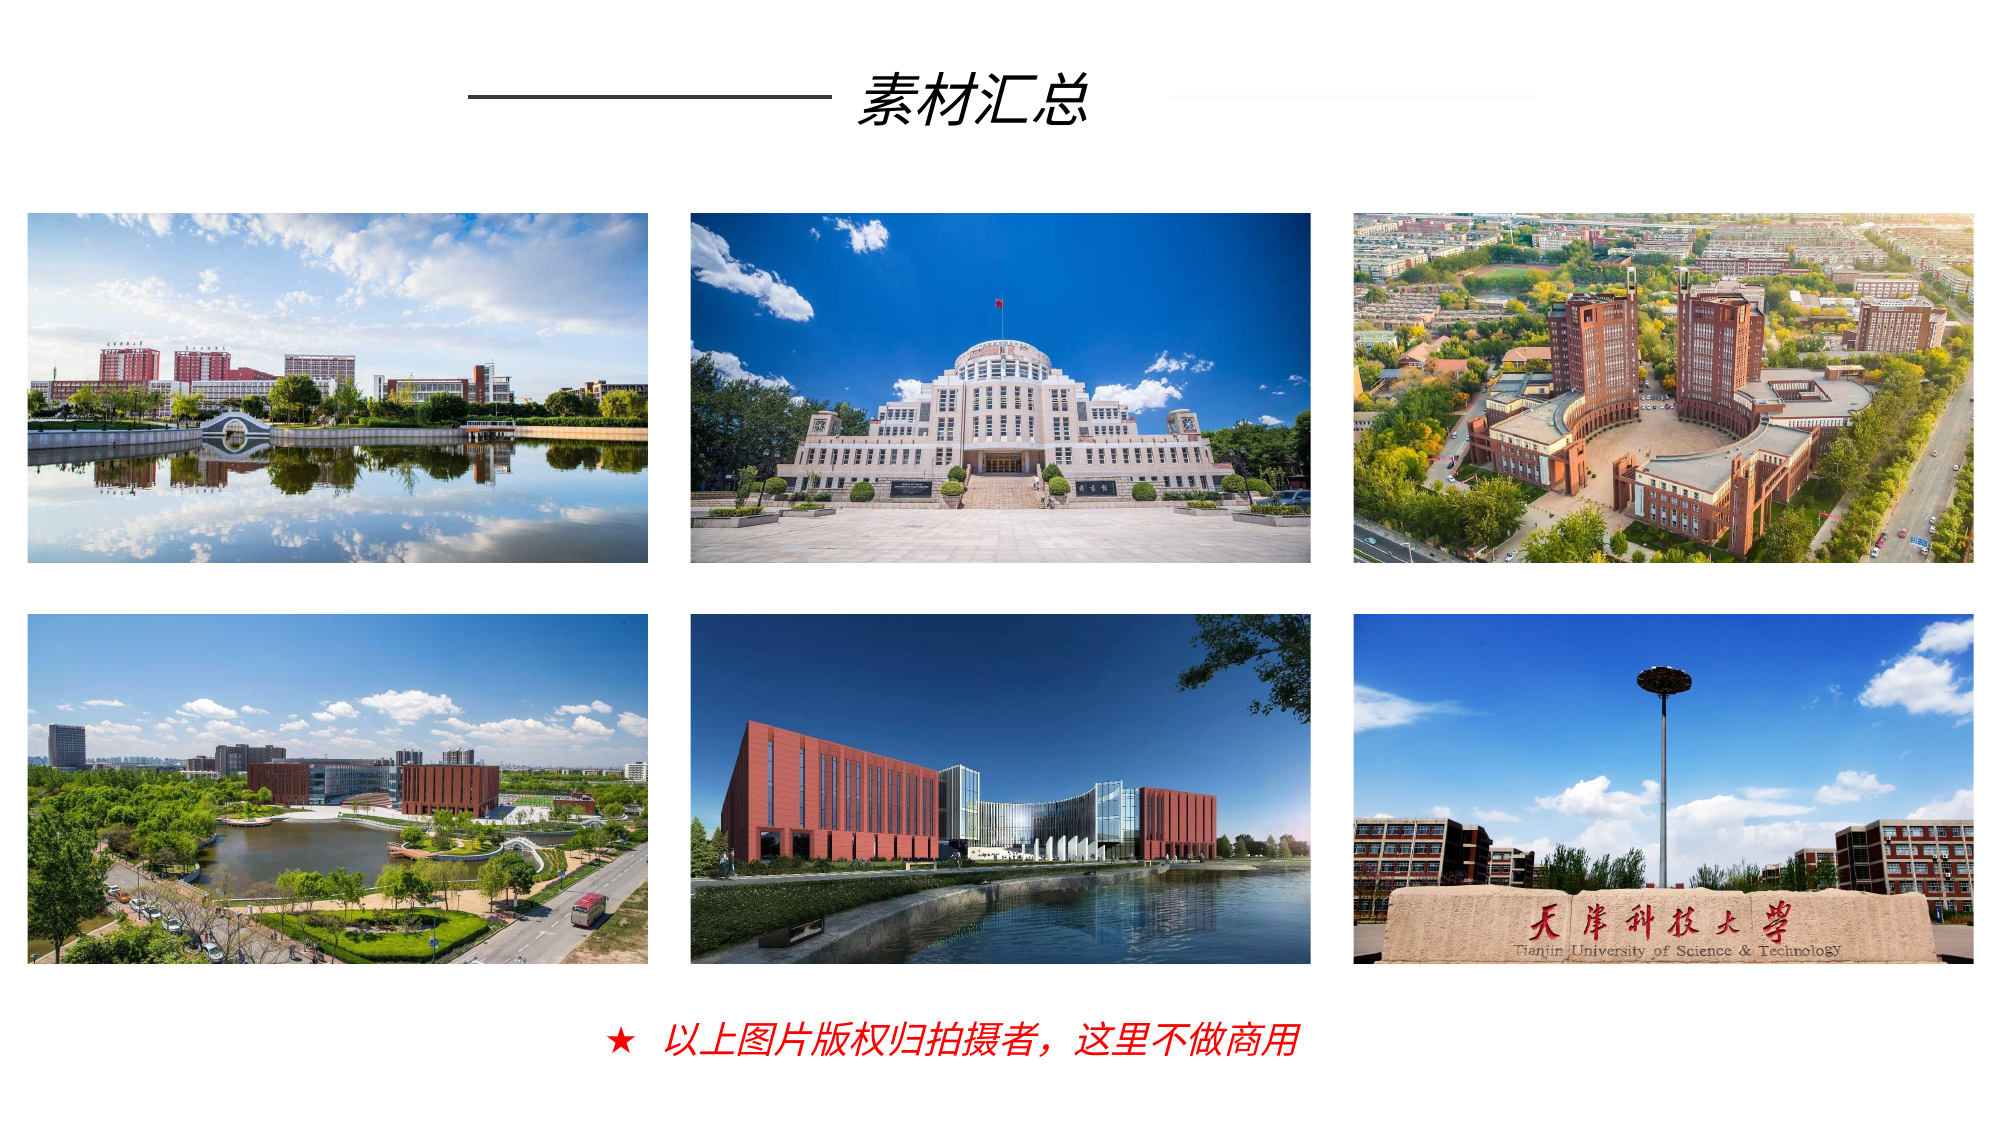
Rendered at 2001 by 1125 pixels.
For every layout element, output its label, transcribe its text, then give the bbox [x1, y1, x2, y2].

text_box 素材汇总 [840, 21, 1163, 141]
picture [27, 213, 648, 563]
picture [690, 614, 1311, 964]
picture [1353, 614, 1974, 964]
picture [27, 614, 648, 964]
picture [1353, 213, 1974, 563]
text_box 以上图片版权归拍摄者，这里不做商用 [589, 986, 1411, 1069]
picture [690, 213, 1311, 563]
